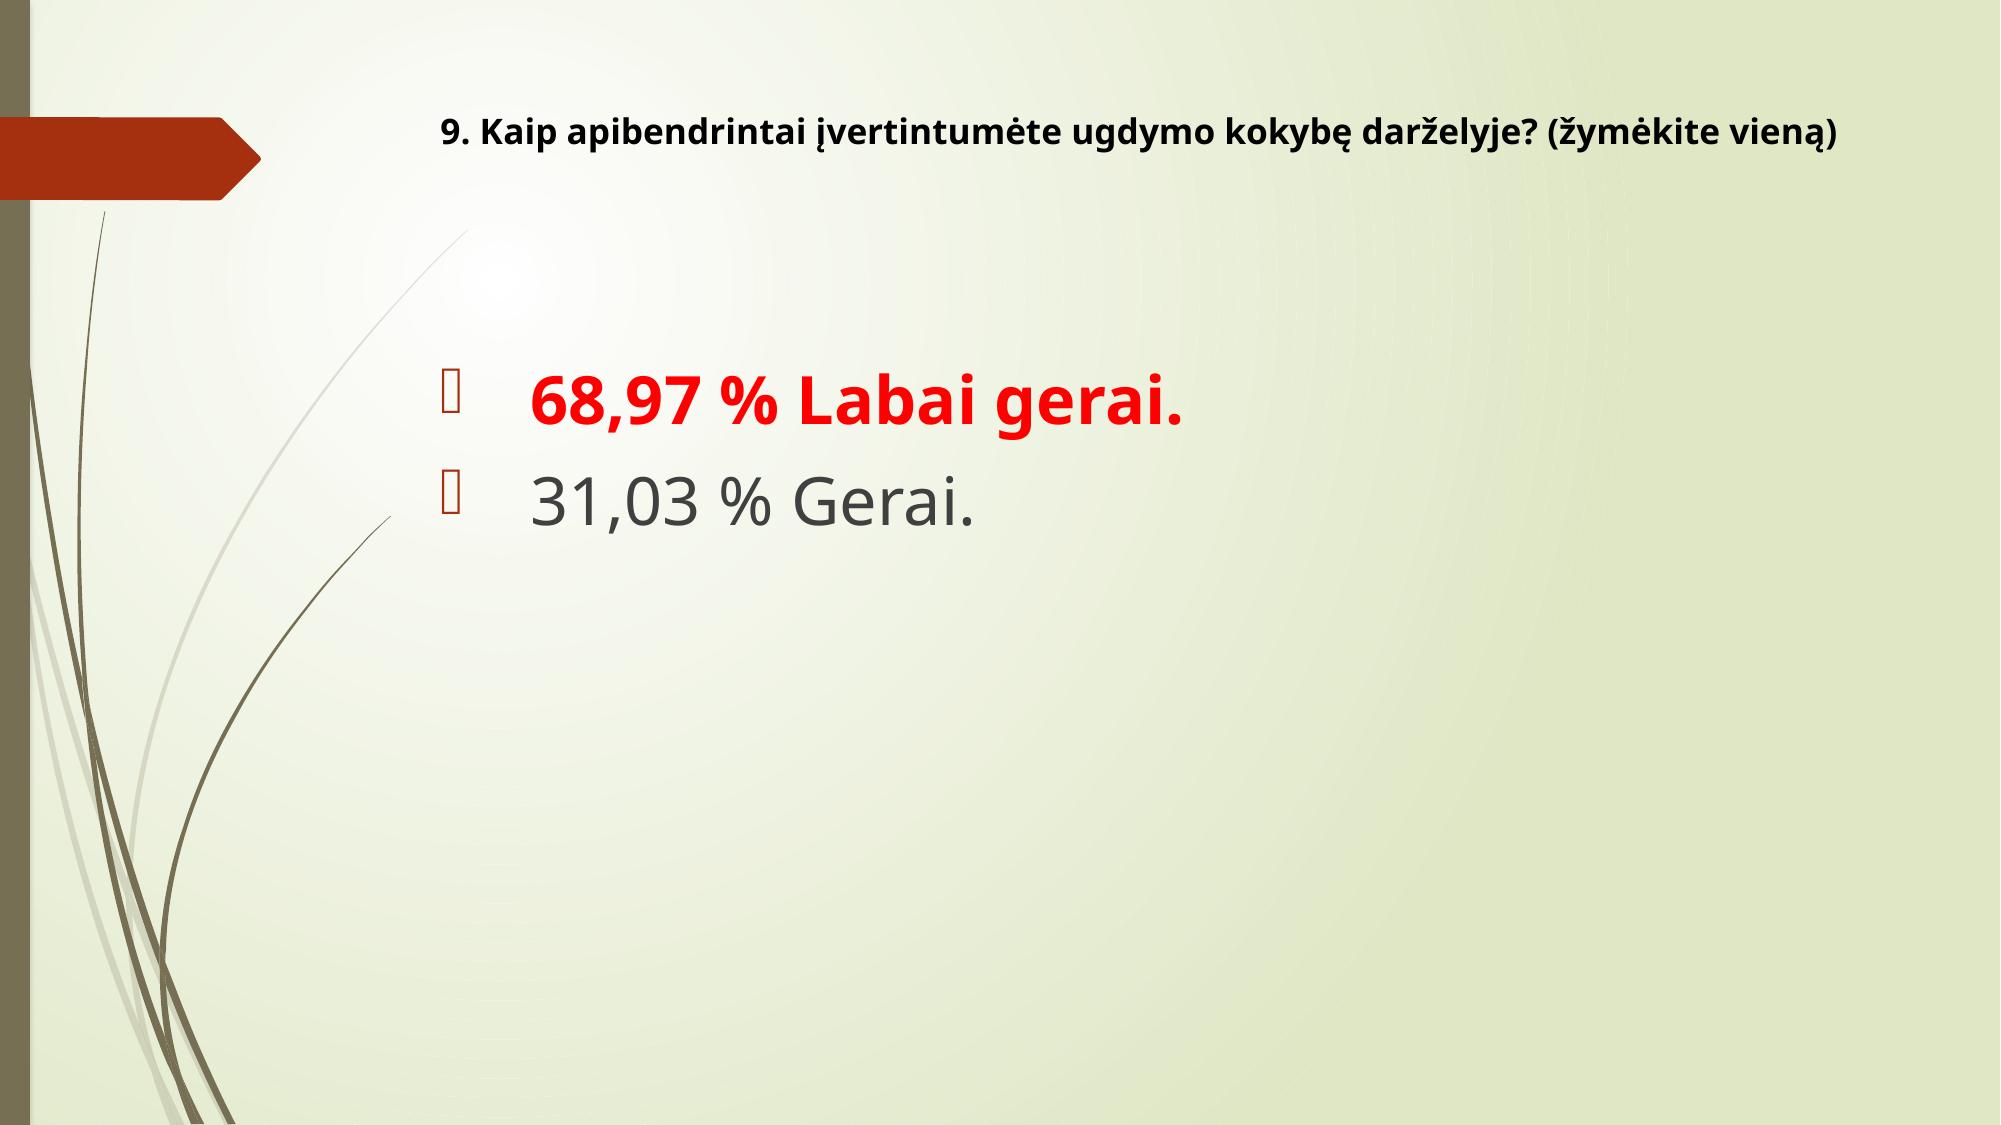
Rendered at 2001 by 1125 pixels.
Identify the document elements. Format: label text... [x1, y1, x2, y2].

title 9. Kaip apibendrintai įvertintumėte ugdymo kokybę darželyje? (žymėkite vieną) [425, 102, 1888, 313]
list [306, 365, 1769, 986]
text_box 68,97 % Labai gerai. 31,03 % Gerai. [424, 350, 1888, 970]
